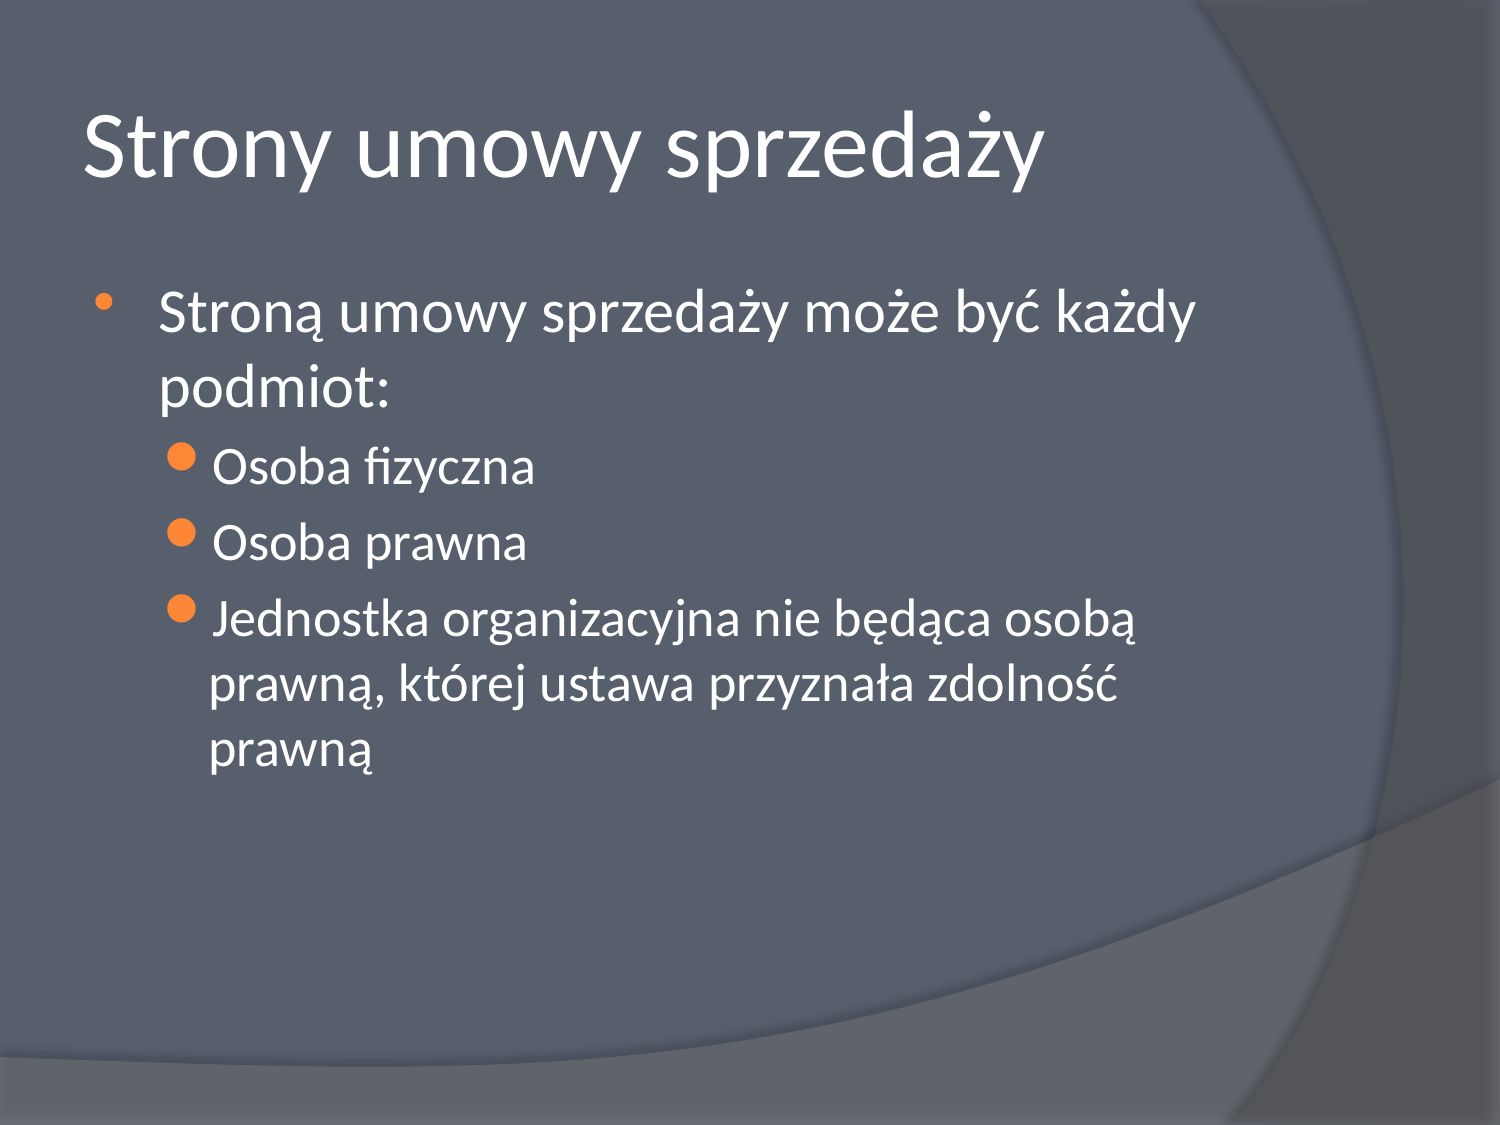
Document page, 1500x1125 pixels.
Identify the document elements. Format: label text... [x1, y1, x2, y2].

title Strony umowy sprzedaży [75, 45, 1300, 233]
list Stroną umowy sprzedaży może być każdy podmiot: Osoba fizyczna Osoba prawna Jednostka organizacyjna nie będąca osobą prawną, której ustawa przyznała zdolność prawną [75, 262, 1300, 1005]
